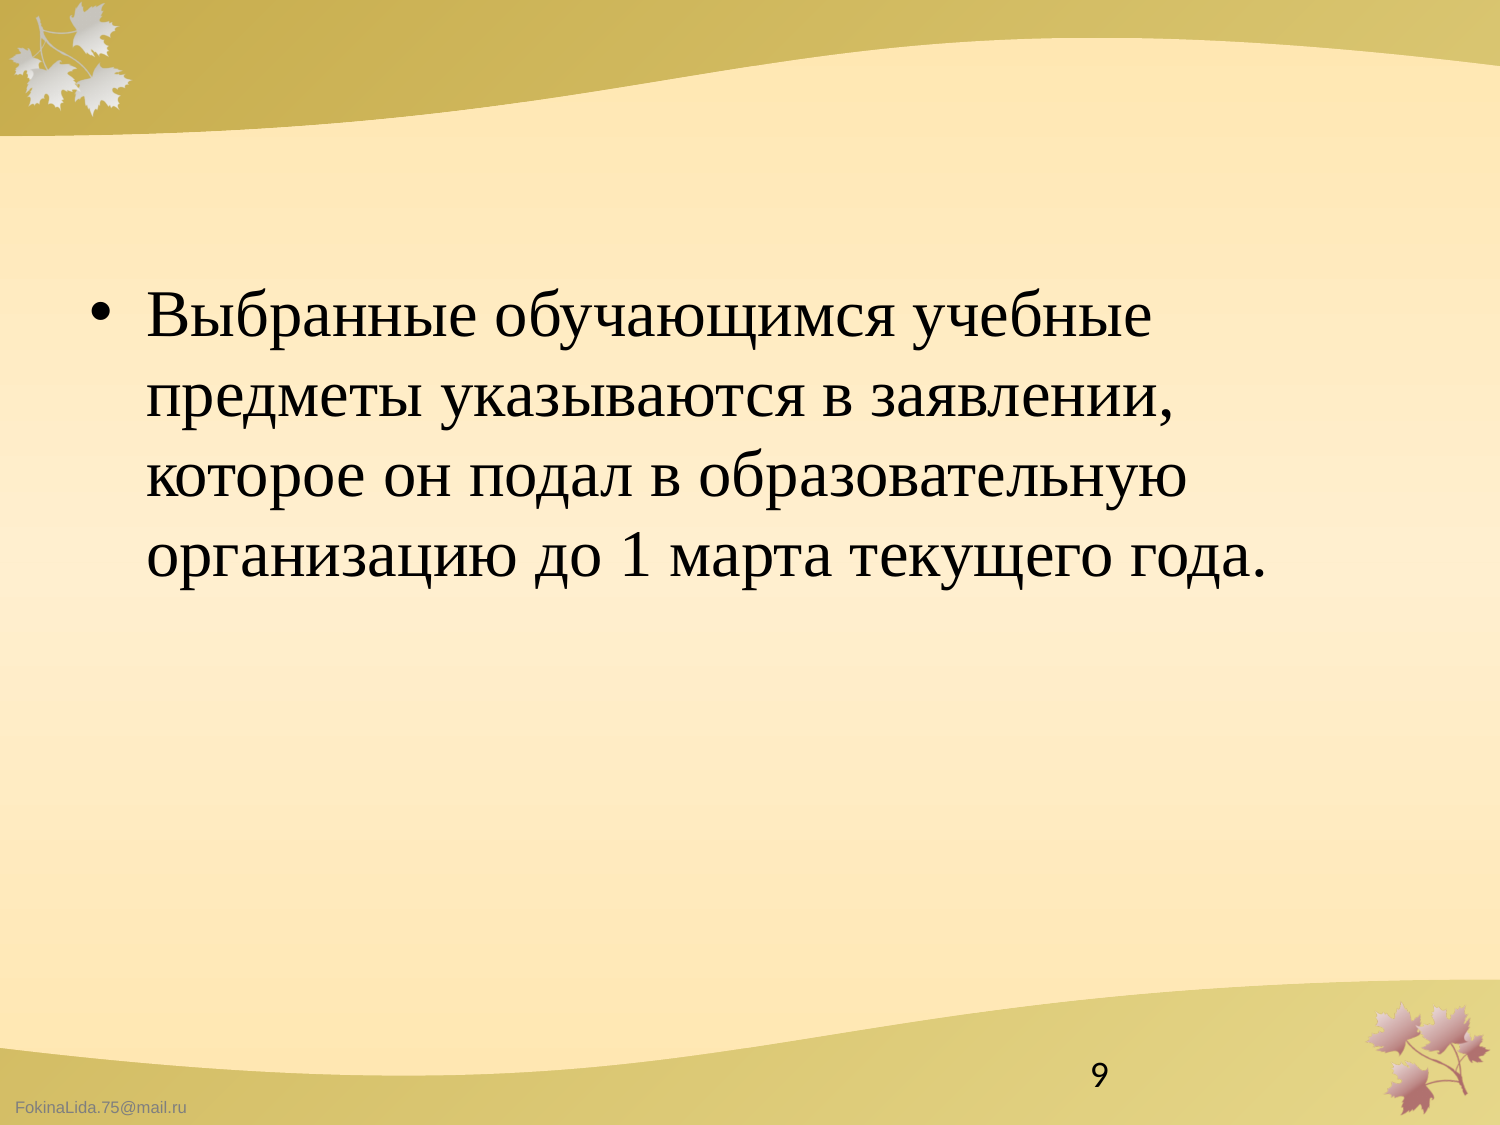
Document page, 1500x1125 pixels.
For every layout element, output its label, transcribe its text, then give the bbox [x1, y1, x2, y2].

list Выбранные обучающимся учебные предметы указываются в заявлении, которое он подал в образовательную организацию до 1 марта текущего года. [75, 262, 1425, 1005]
slide_number 9 [1074, 1042, 1425, 1103]
